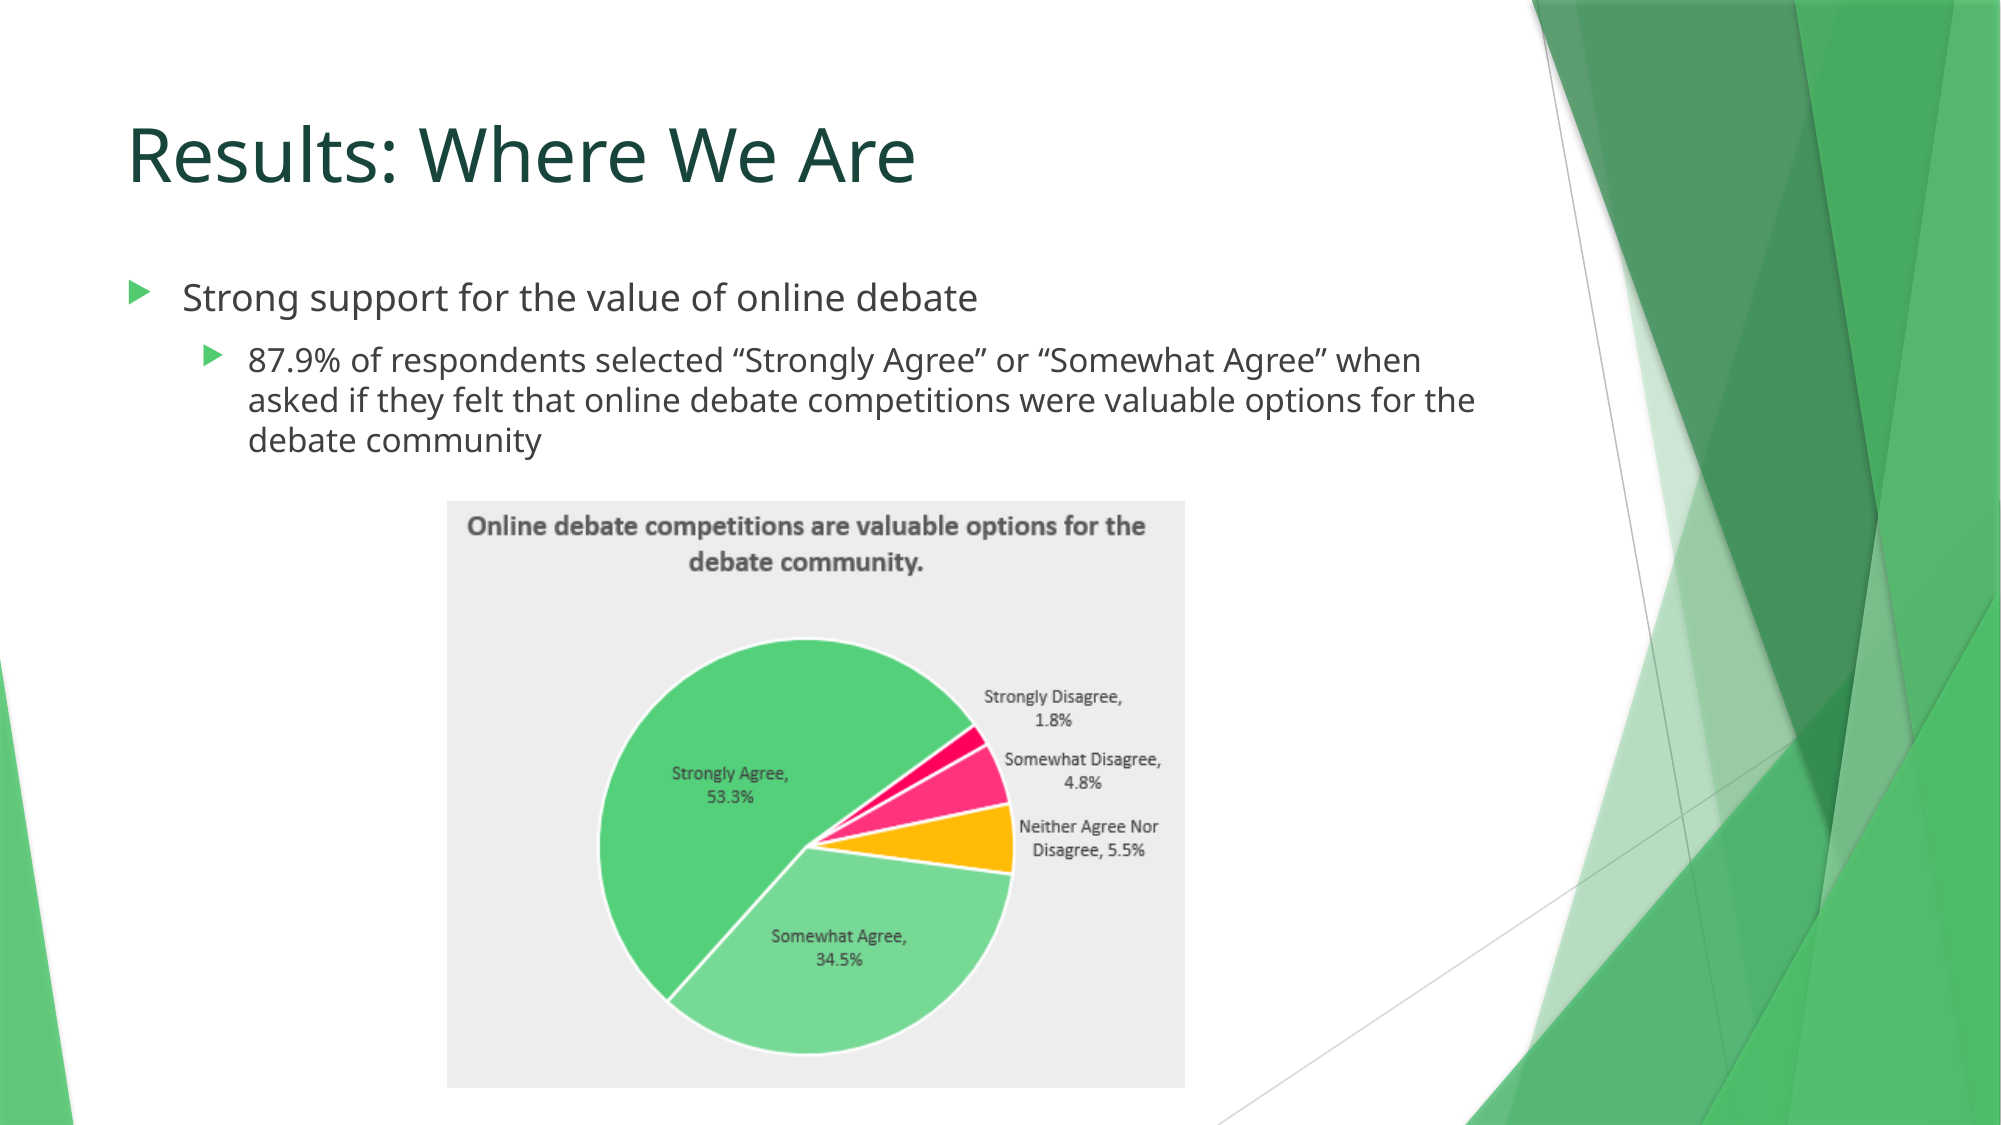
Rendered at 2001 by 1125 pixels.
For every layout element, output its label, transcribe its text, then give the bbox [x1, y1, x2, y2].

title Results: Where We Are [111, 99, 1522, 266]
picture [446, 501, 1186, 1089]
list Strong support for the value of online debate 87.9% of respondents selected “Strongly Agree” or “Somewhat Agree” when asked if they felt that online debate competitions were valuable options for the debate community [111, 266, 1522, 1031]
